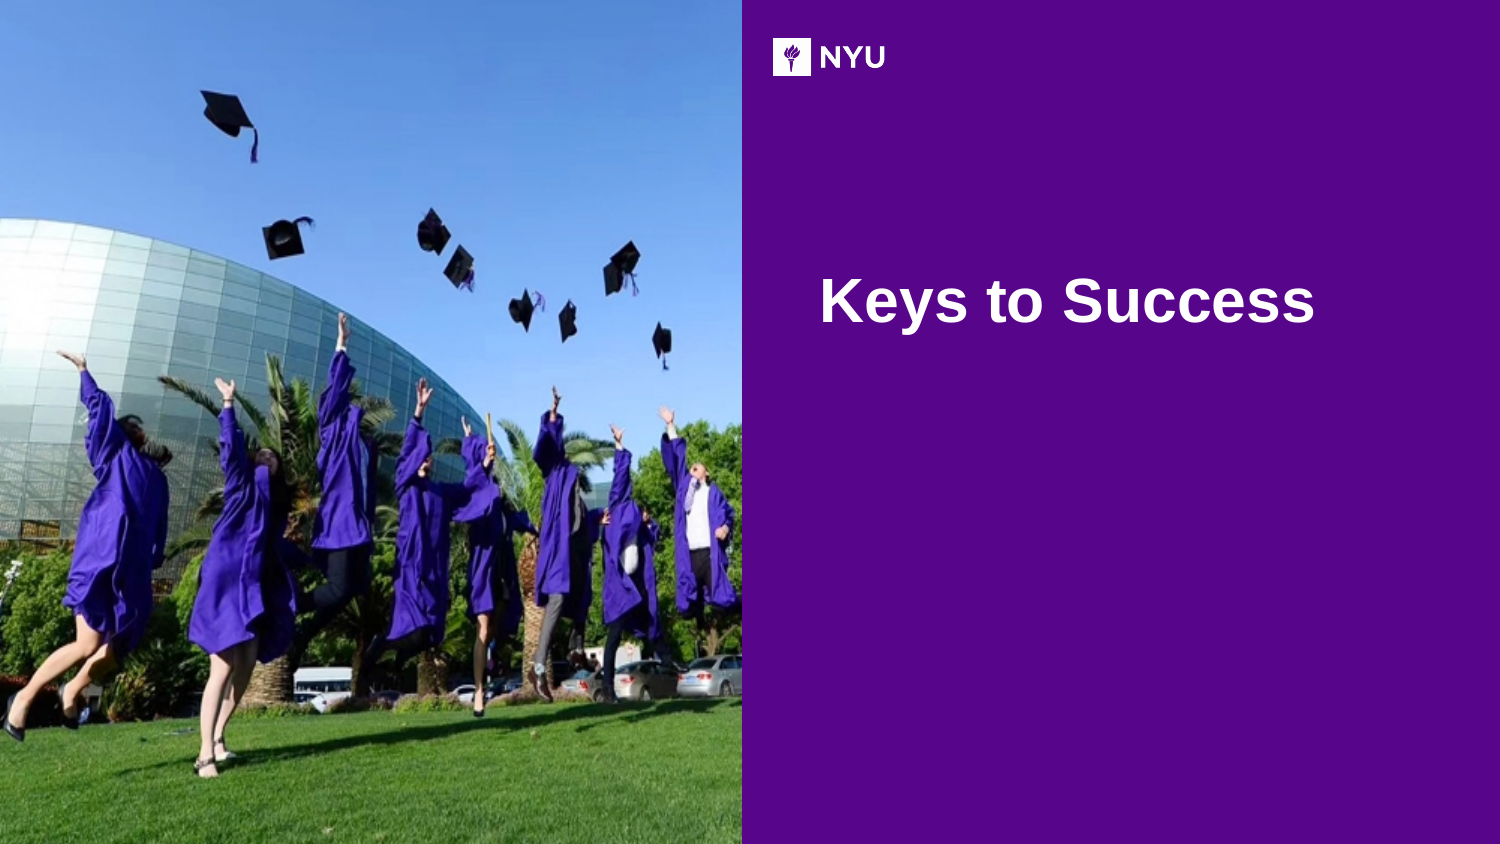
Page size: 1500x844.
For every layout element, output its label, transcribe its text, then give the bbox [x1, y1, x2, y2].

list Keys to Success [819, 259, 1433, 774]
picture [0, 0, 742, 844]
picture [773, 38, 885, 76]
